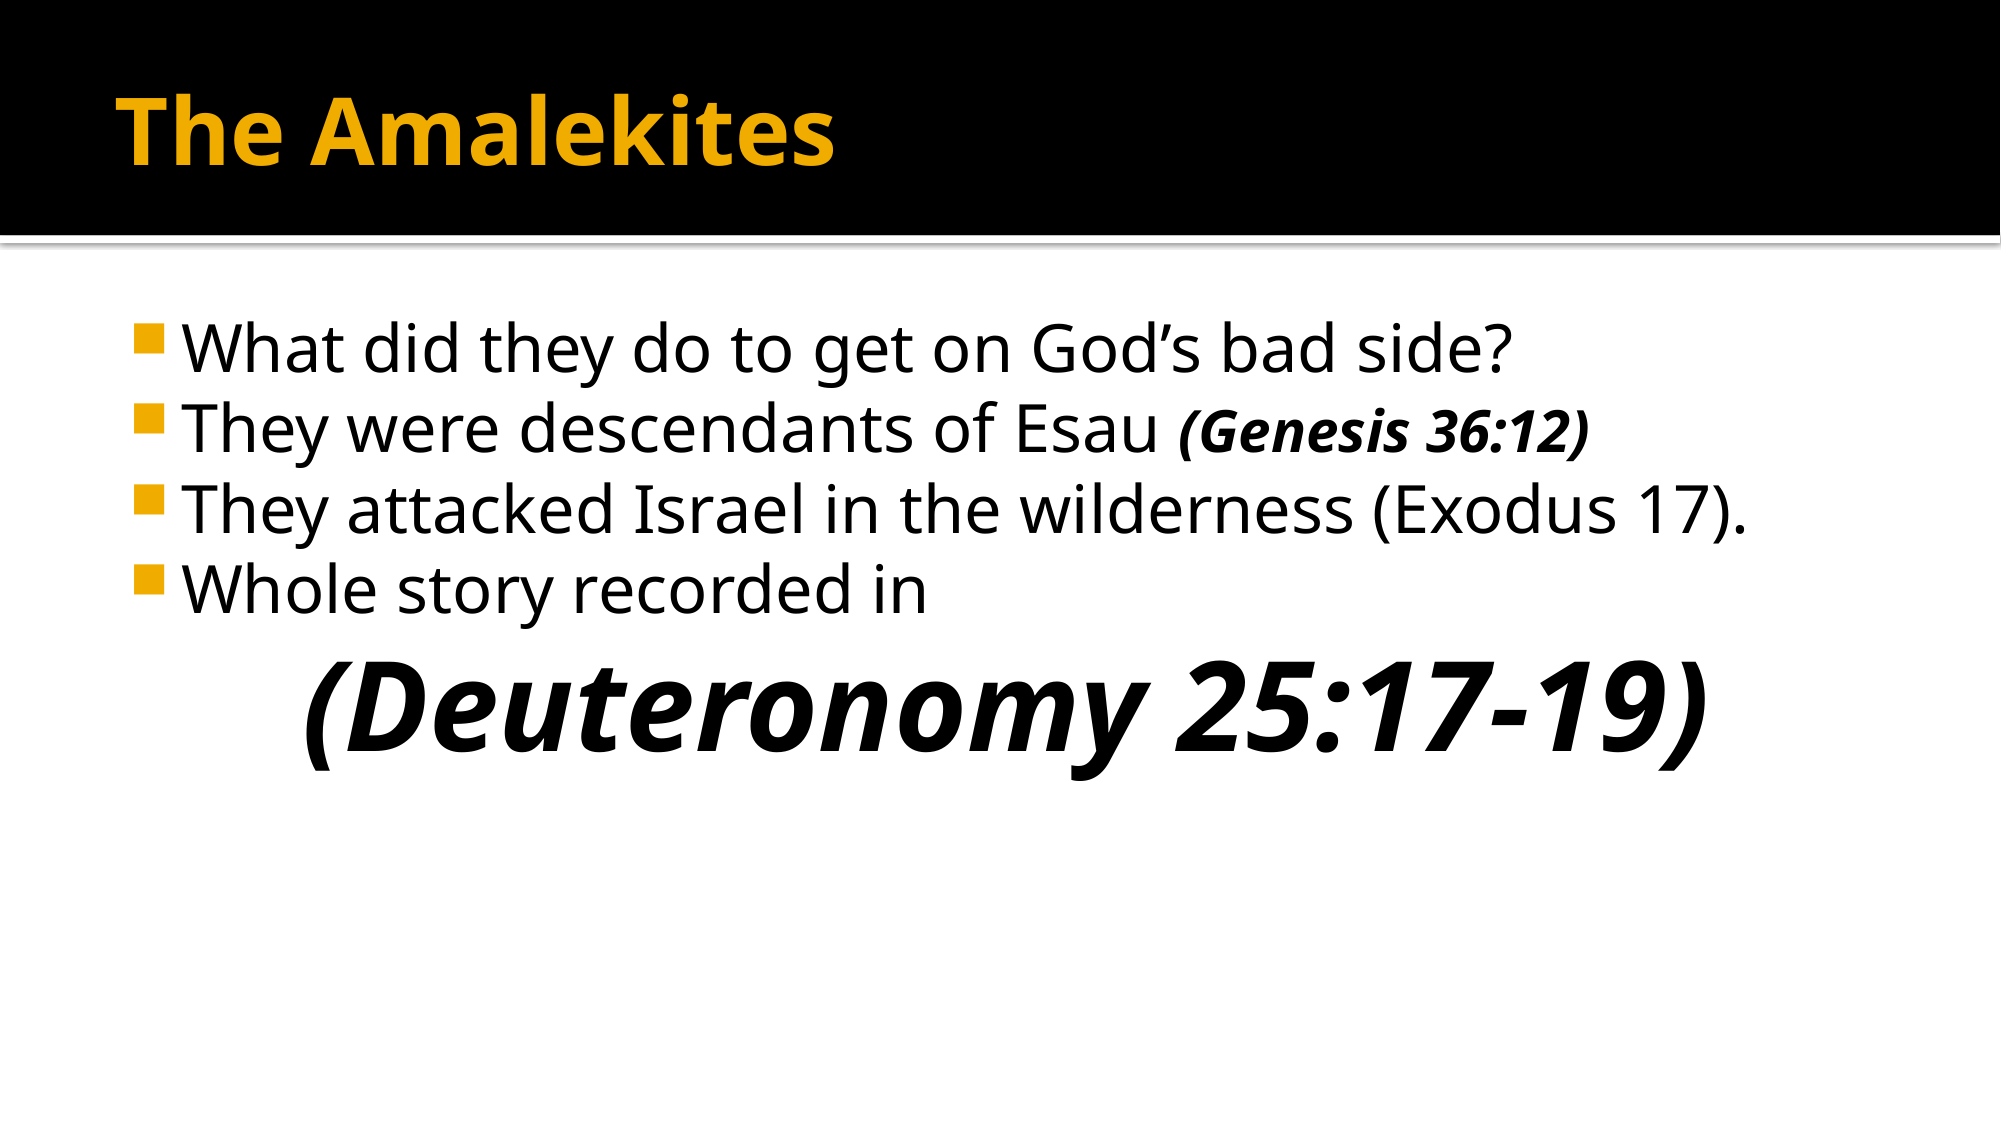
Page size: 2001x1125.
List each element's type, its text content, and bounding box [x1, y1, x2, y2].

title The Amalekites [99, 25, 1900, 231]
list What did they do to get on God’s bad side? They were descendants of Esau (Genesis 36:12) They attacked Israel in the wilderness (Exodus 17). Whole story recorded in (Deuteronomy 25:17-19) [99, 291, 1900, 1100]
